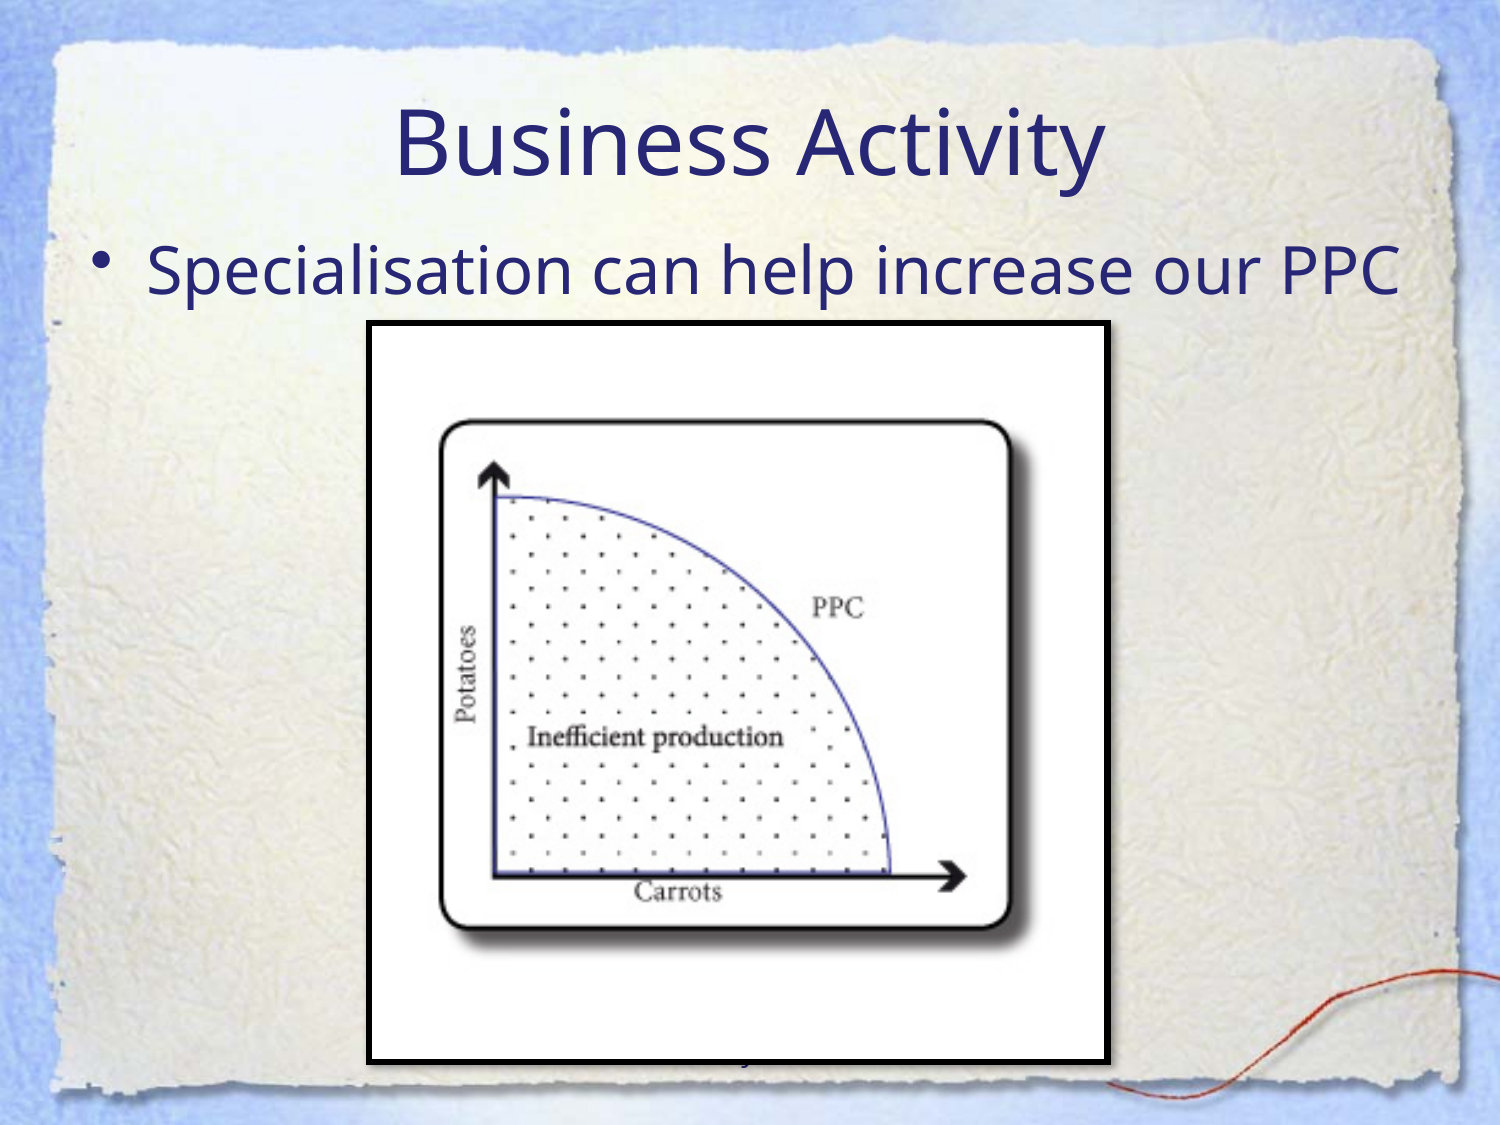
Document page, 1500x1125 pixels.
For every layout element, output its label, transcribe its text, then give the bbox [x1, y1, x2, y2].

picture [0, 0, 1500, 1125]
footer i-study.co.uk [512, 1067, 988, 1103]
list Specialisation can help increase our PPC [74, 219, 1426, 1006]
title Business Activity [74, 44, 1426, 219]
